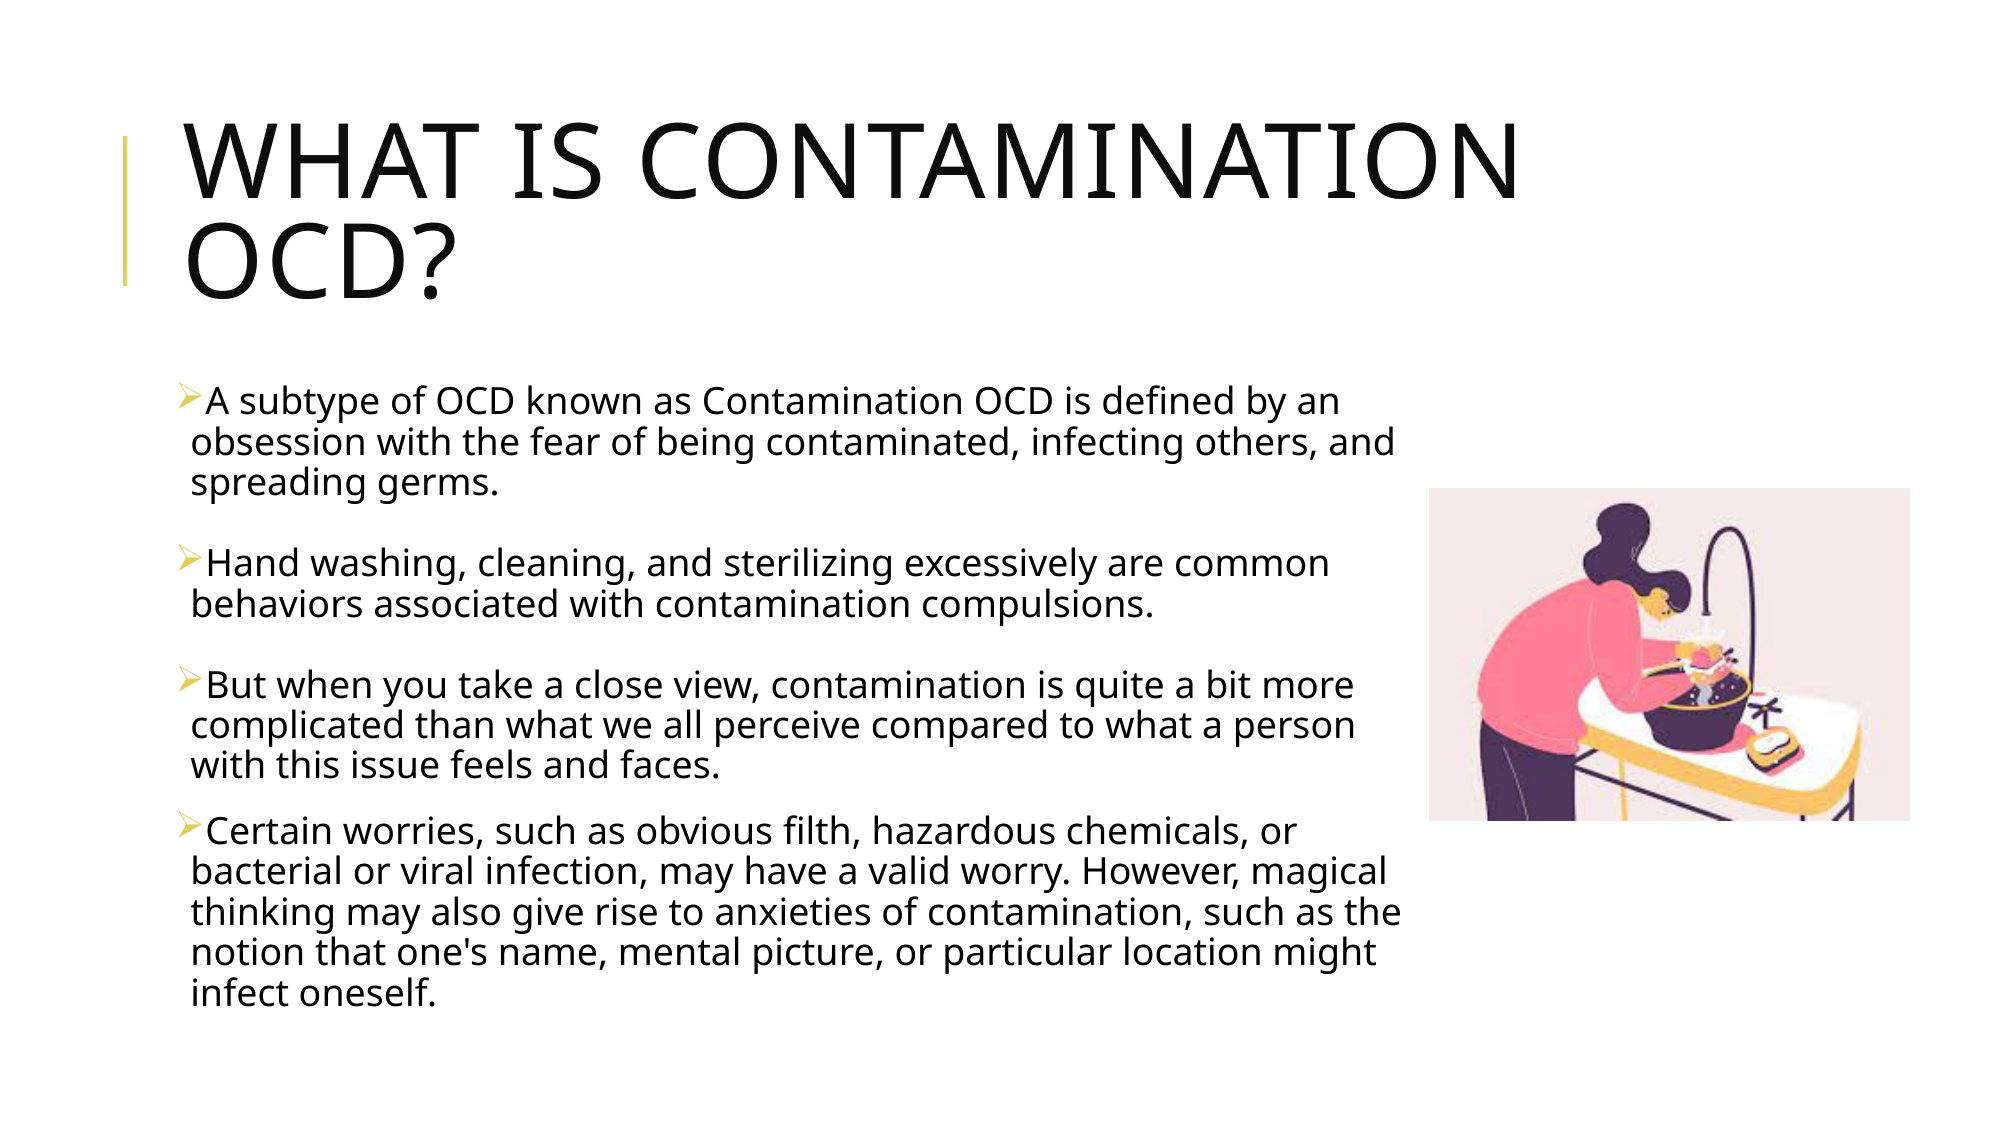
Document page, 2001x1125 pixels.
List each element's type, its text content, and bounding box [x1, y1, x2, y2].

title WHAT IS CONTAMINATION OCD? [168, 96, 1763, 342]
list A subtype of OCD known as Contamination OCD is defined by an obsession with the fear of being contaminated, infecting others, and spreading germs. Hand washing, cleaning, and sterilizing excessively are common behaviors associated with contamination compulsions. But when you take a close view, contamination is quite a bit more complicated than what we all perceive compared to what a person with this issue feels and faces. Certain worries, such as obvious filth, hazardous chemicals, or bacterial or viral infection, may have a valid worry. However, magical thinking may also give rise to anxieties of contamination, such as the notion that one's name, mental picture, or particular location might infect oneself. [168, 375, 1419, 1035]
picture [1429, 488, 1910, 821]
